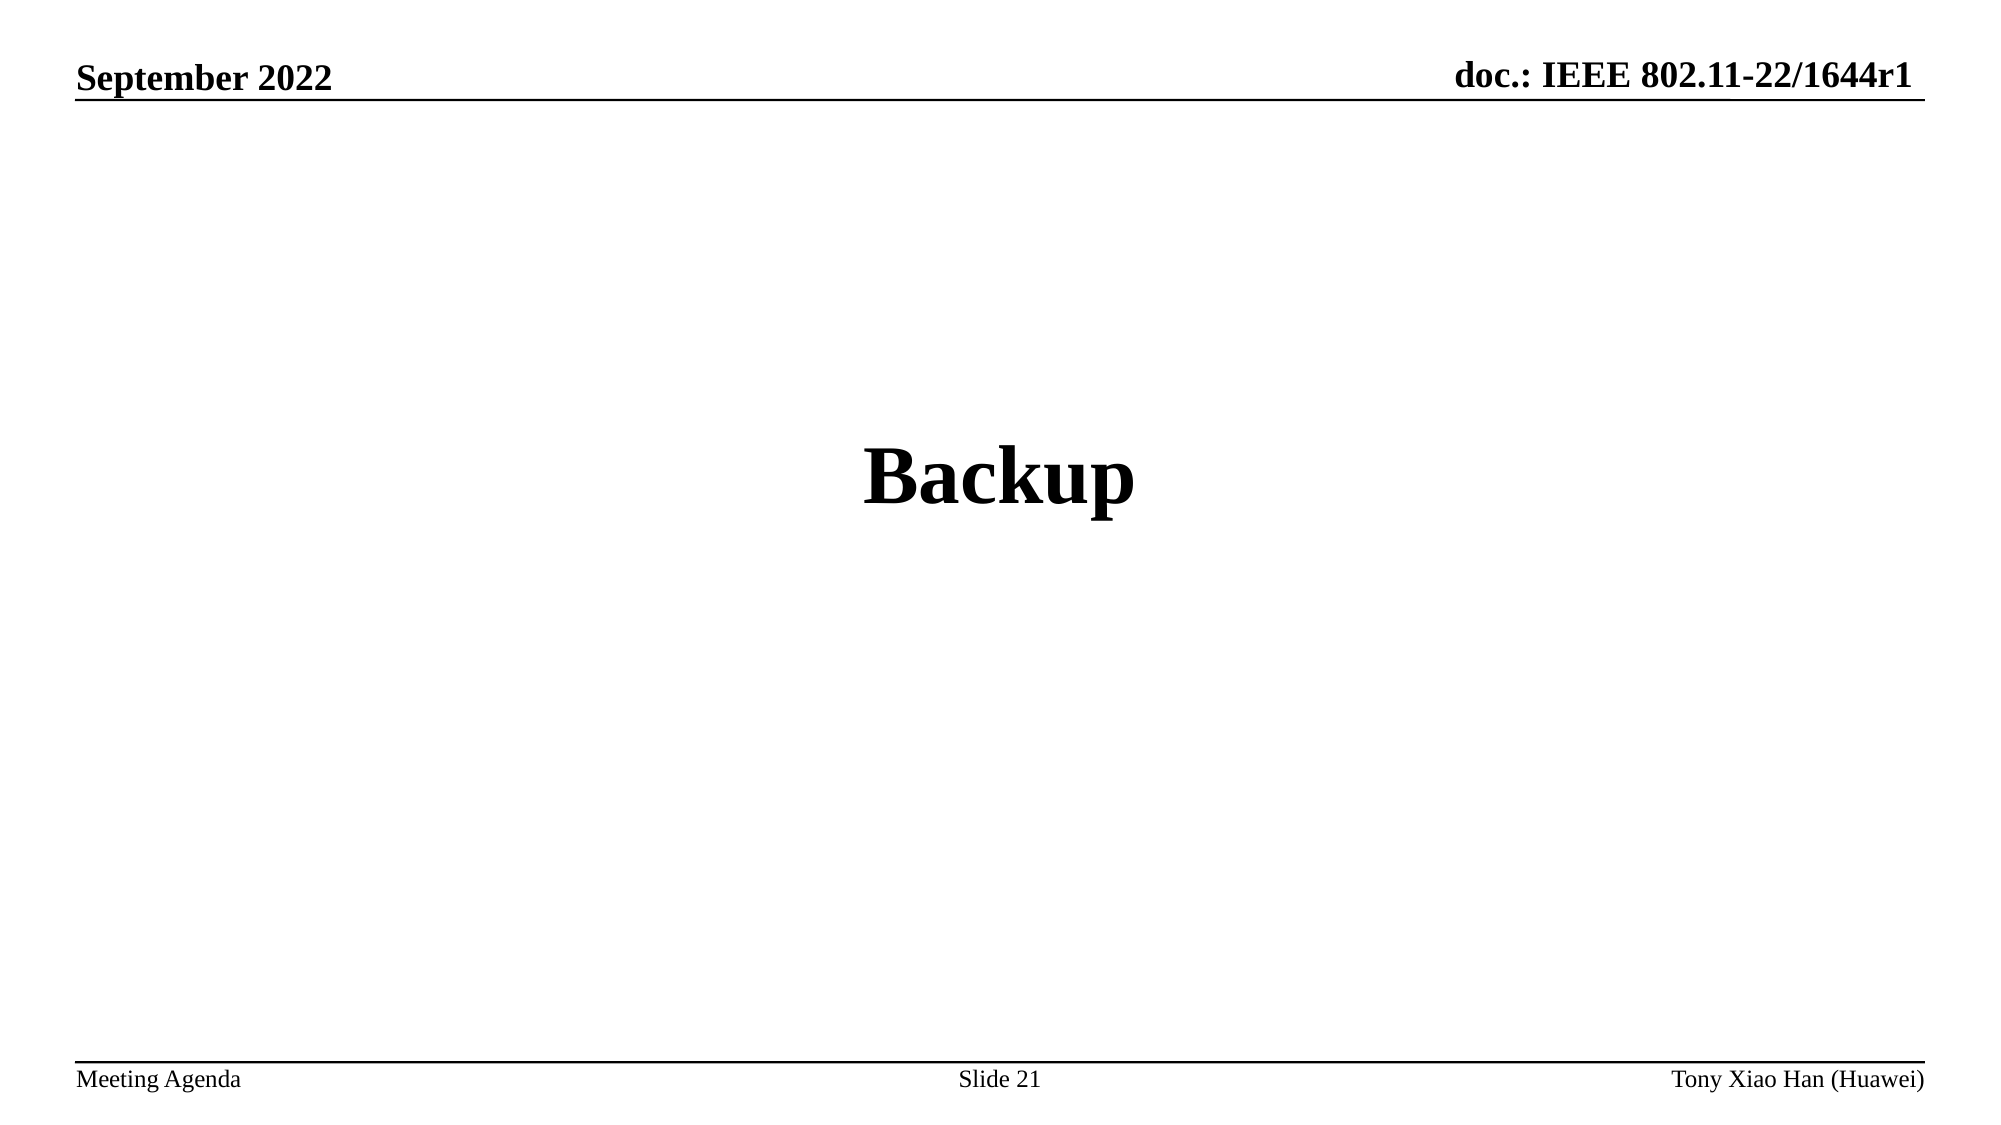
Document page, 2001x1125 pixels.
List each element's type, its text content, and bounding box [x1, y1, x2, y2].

text_box Backup [362, 412, 1638, 950]
